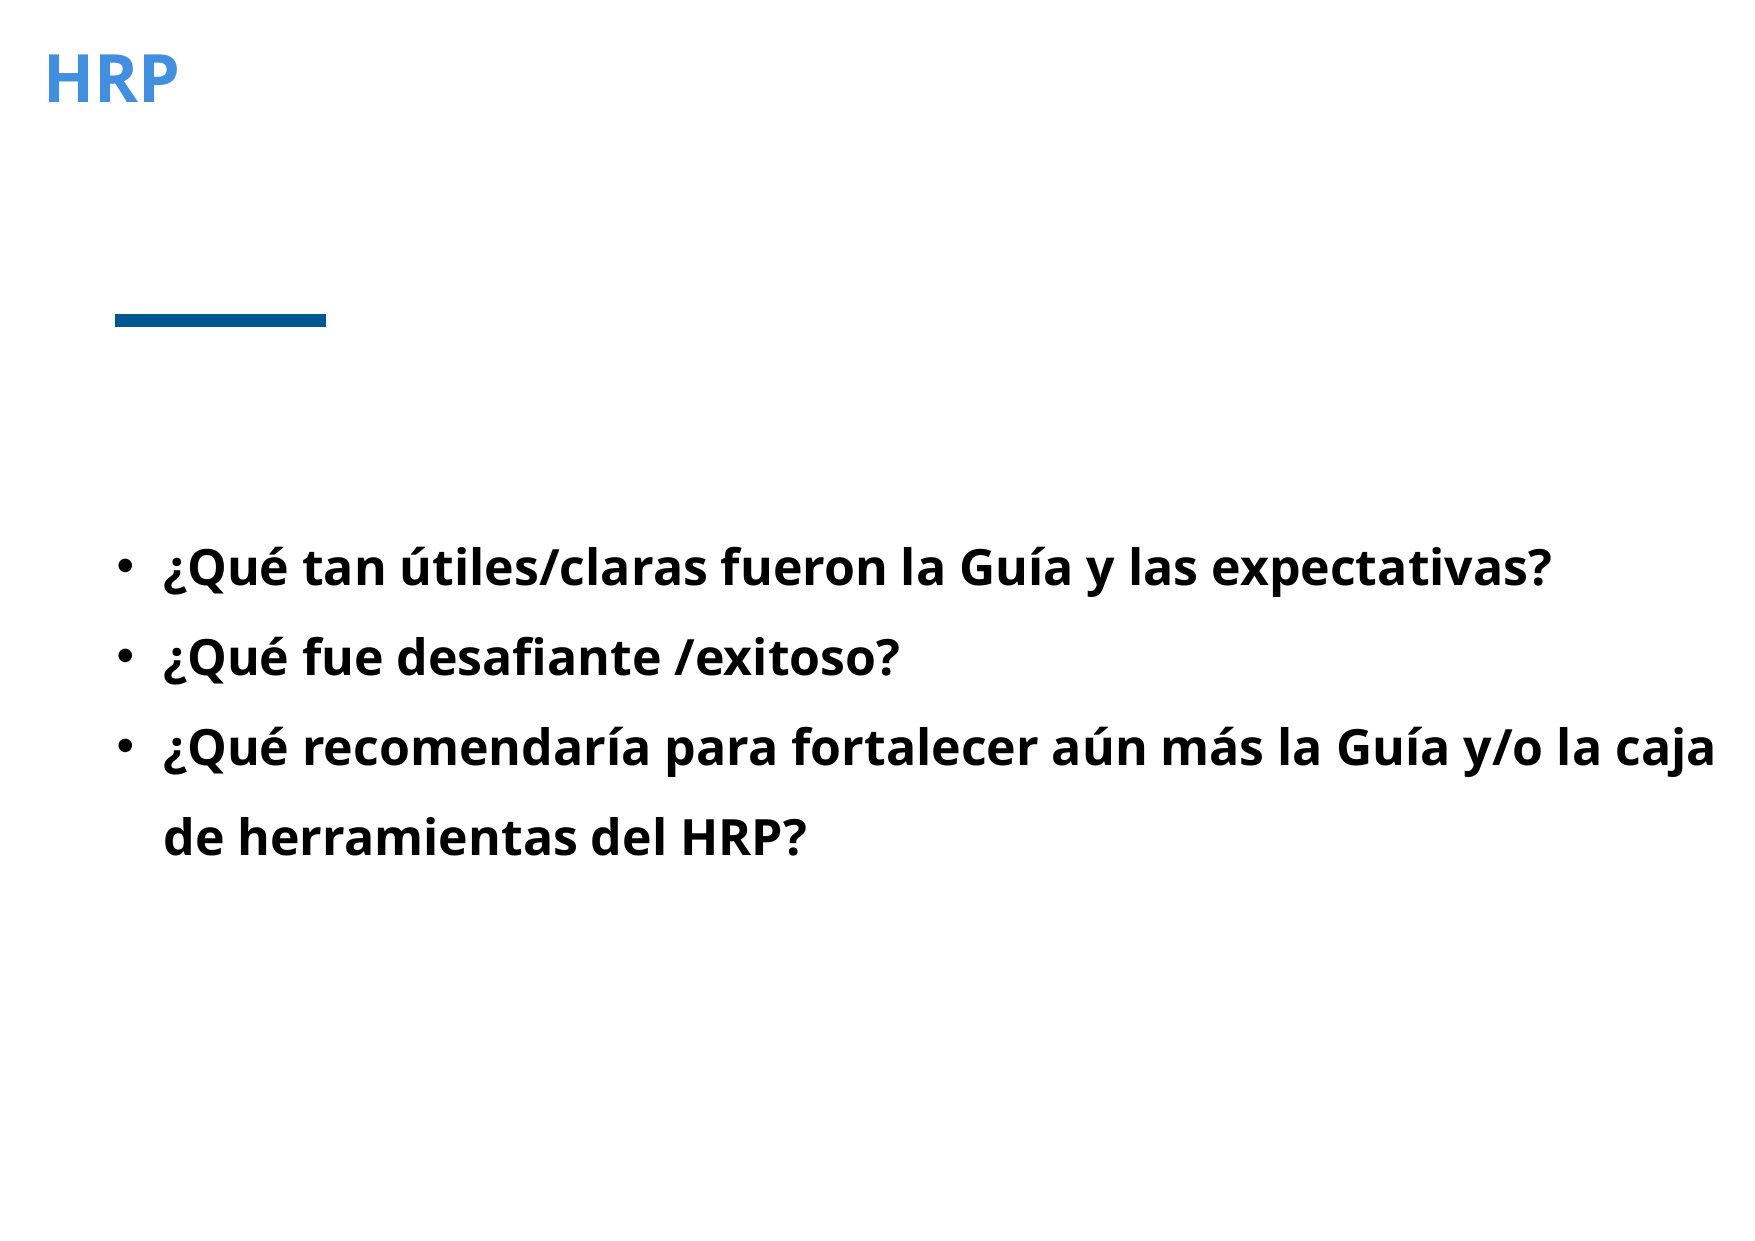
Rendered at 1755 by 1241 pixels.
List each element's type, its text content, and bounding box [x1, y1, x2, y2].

list ¿Qué tan útiles/claras fueron la Guía y las expectativas? ¿Qué fue desafiante /exitoso? ¿Qué recomendaría para fortalecer aún más la Guía y/o la caja de herramientas del HRP? [116, 445, 1728, 1176]
list HRP [43, 35, 1504, 186]
